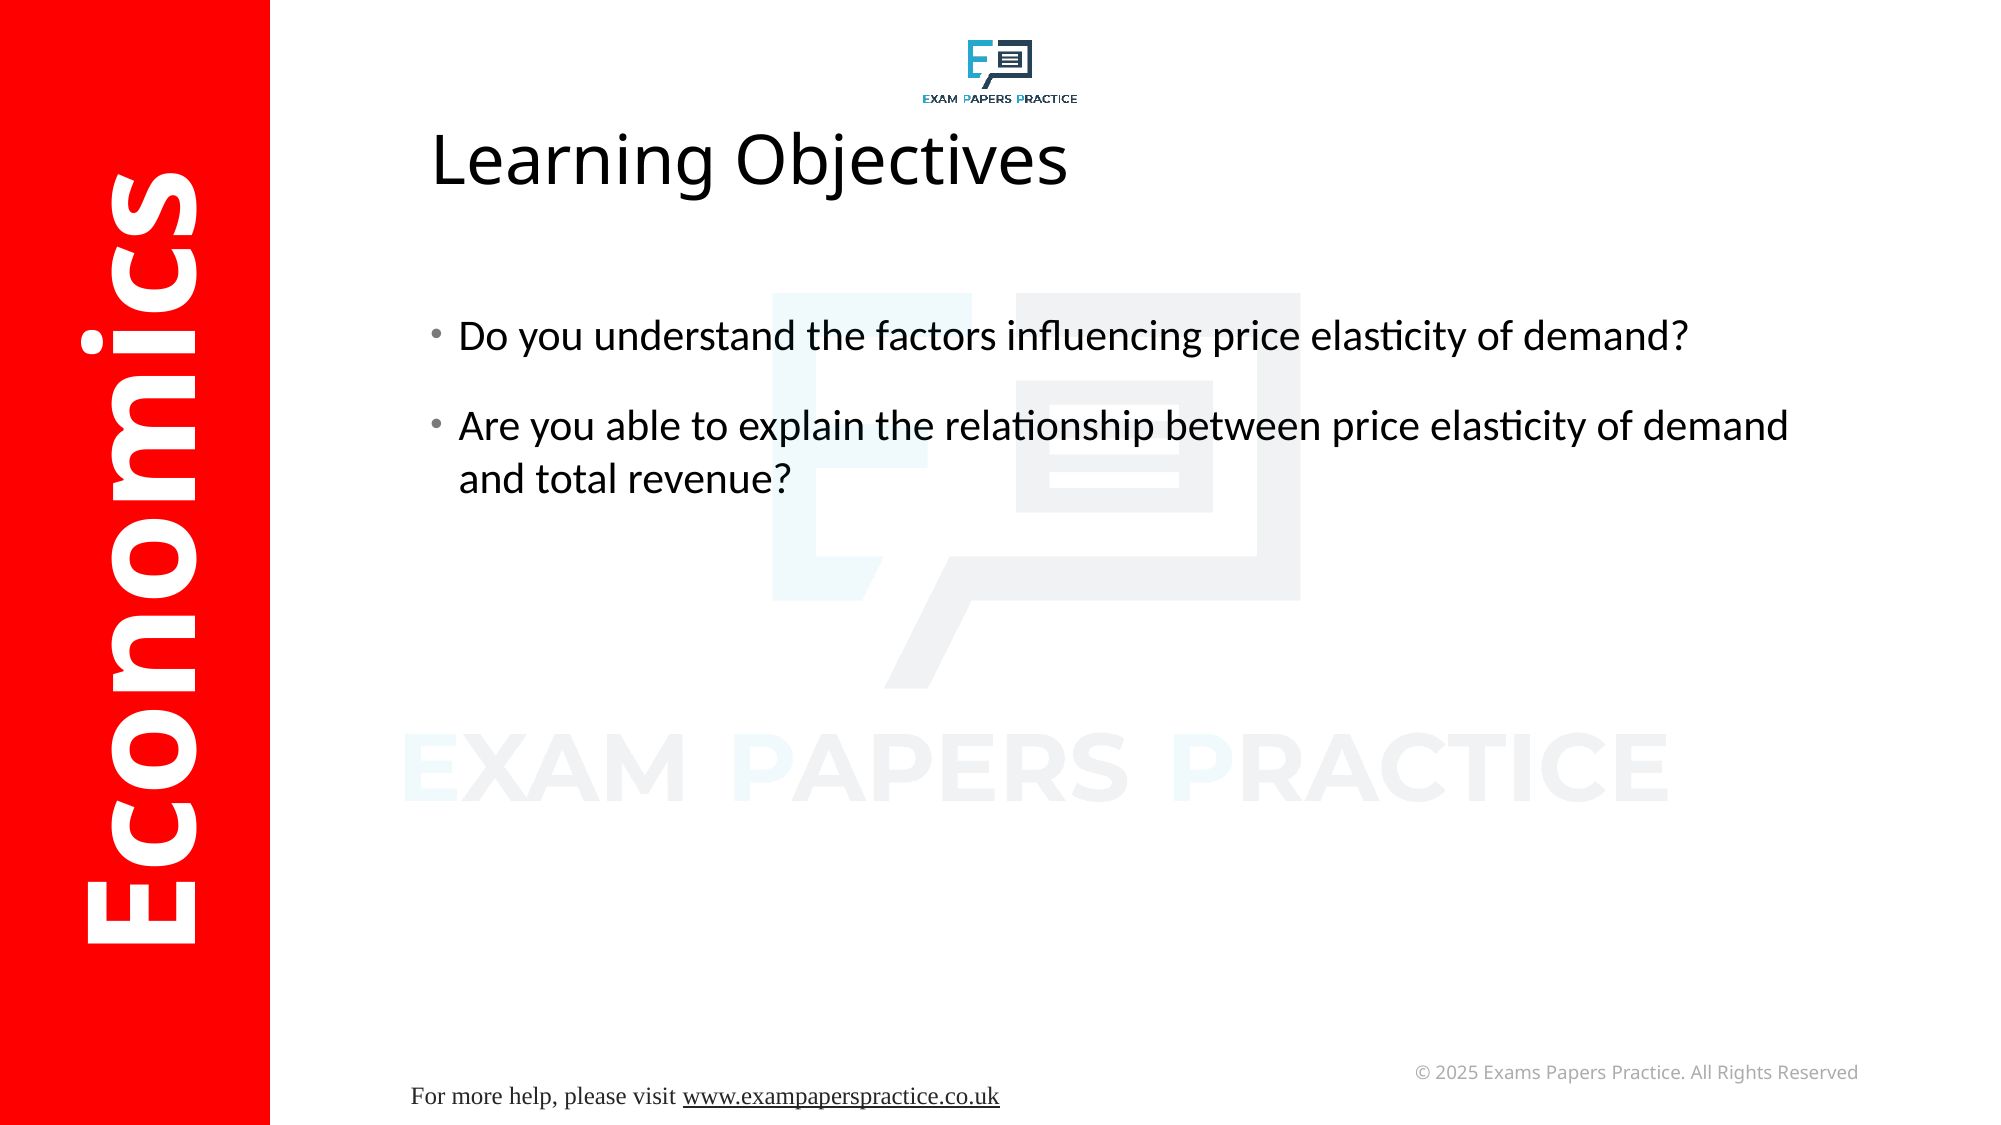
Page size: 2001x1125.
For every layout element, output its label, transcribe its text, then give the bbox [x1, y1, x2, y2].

picture [405, 292, 1668, 802]
title Learning Objectives [409, 47, 1869, 277]
picture [923, 40, 1077, 103]
text_box © 2025 Exams Papers Practice. All Rights Reserved [1386, 1053, 1887, 1091]
text_box For more help, please visit www.exampaperspractice.co.uk [374, 1072, 1037, 1111]
list Do you understand the factors influencing price elasticity of demand? Are you able to explain the relationship between price elasticity of demand and total revenue? [409, 293, 1869, 1019]
